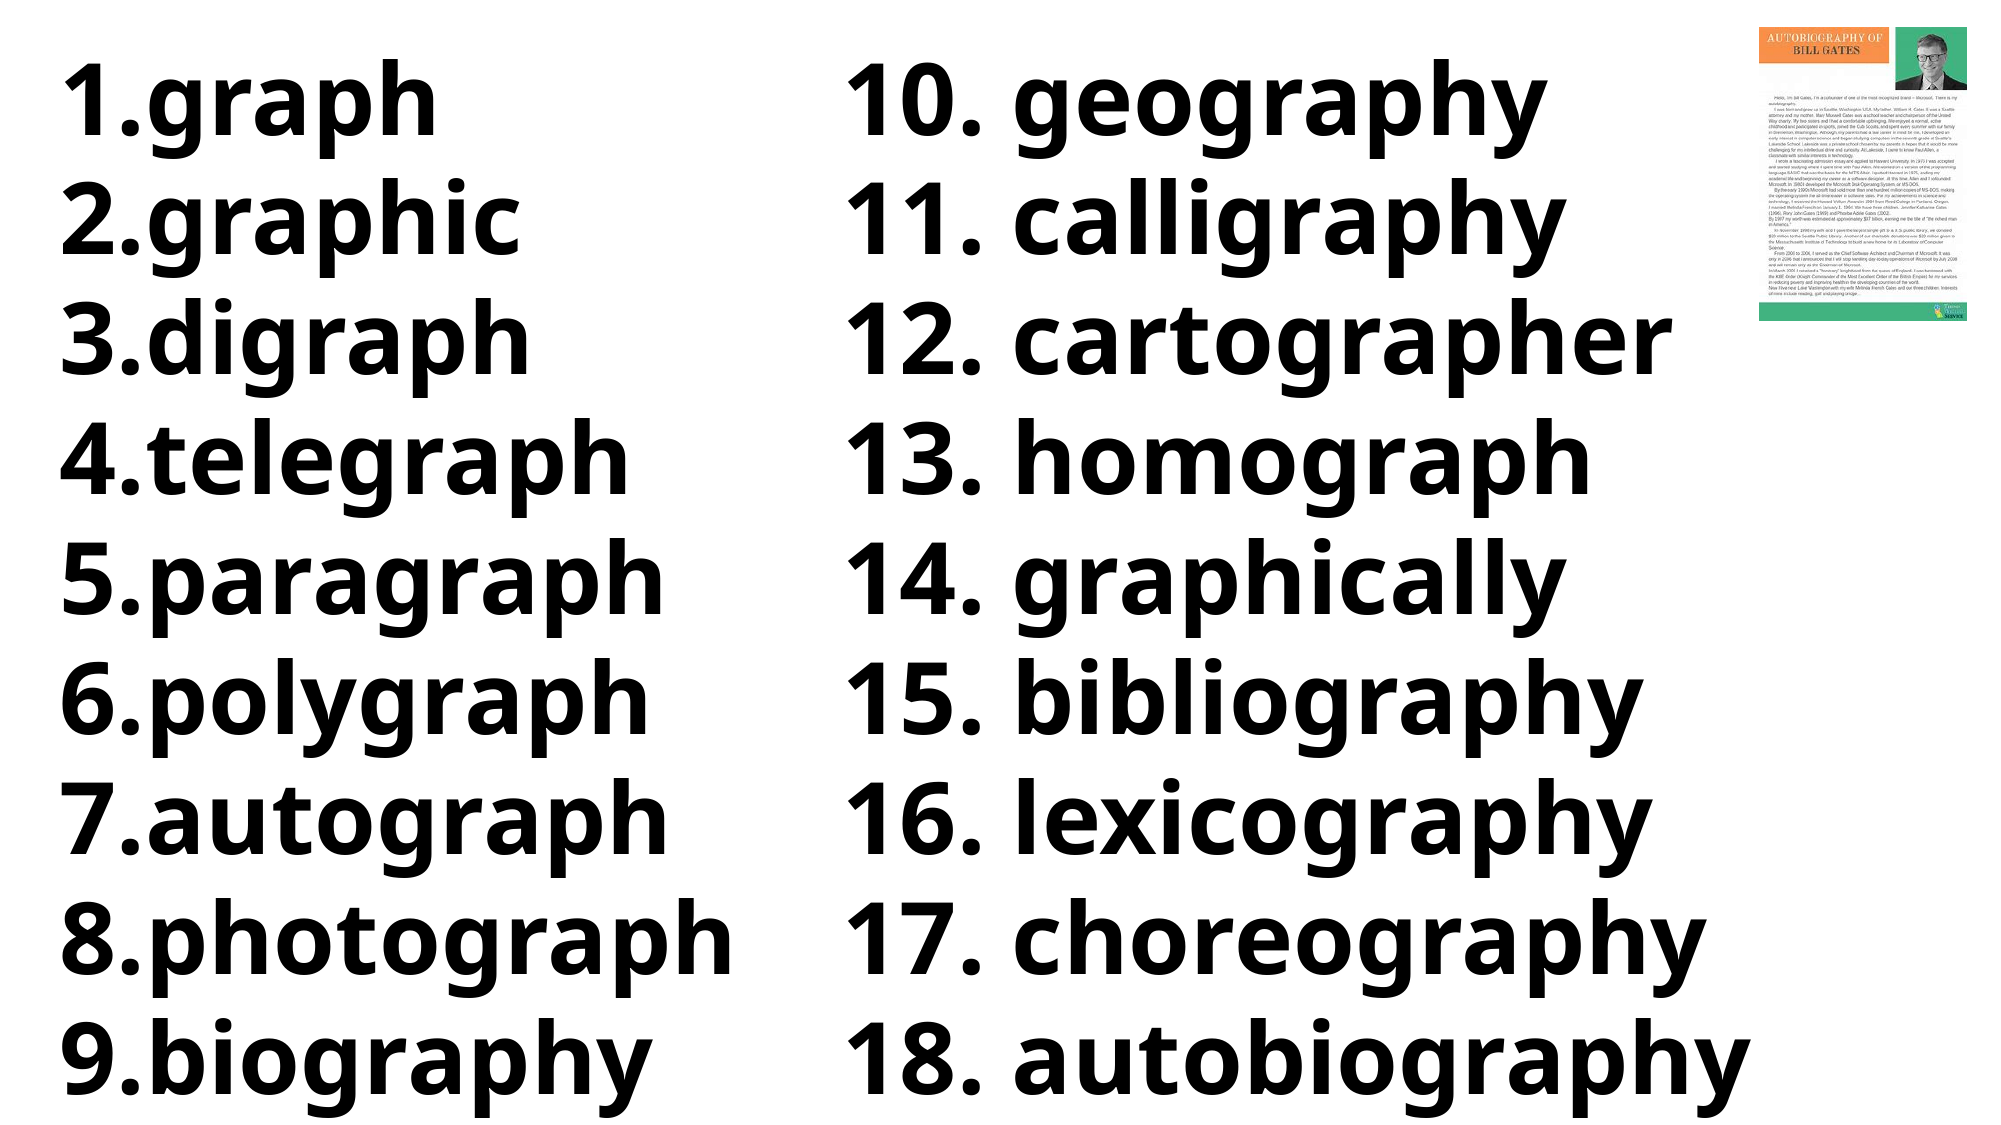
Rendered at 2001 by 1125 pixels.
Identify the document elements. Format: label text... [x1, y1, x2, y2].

text_box 10. geography 11. calligraphy 12. cartographer 13. homograph 14. graphically 15. bibliography 16. lexicography 17. choreography 18. autobiography [828, 27, 1852, 1122]
picture [1759, 27, 1967, 321]
text_box graph graphic digraph telegraph paragraph polygraph autograph photograph biography [44, 27, 828, 1122]
